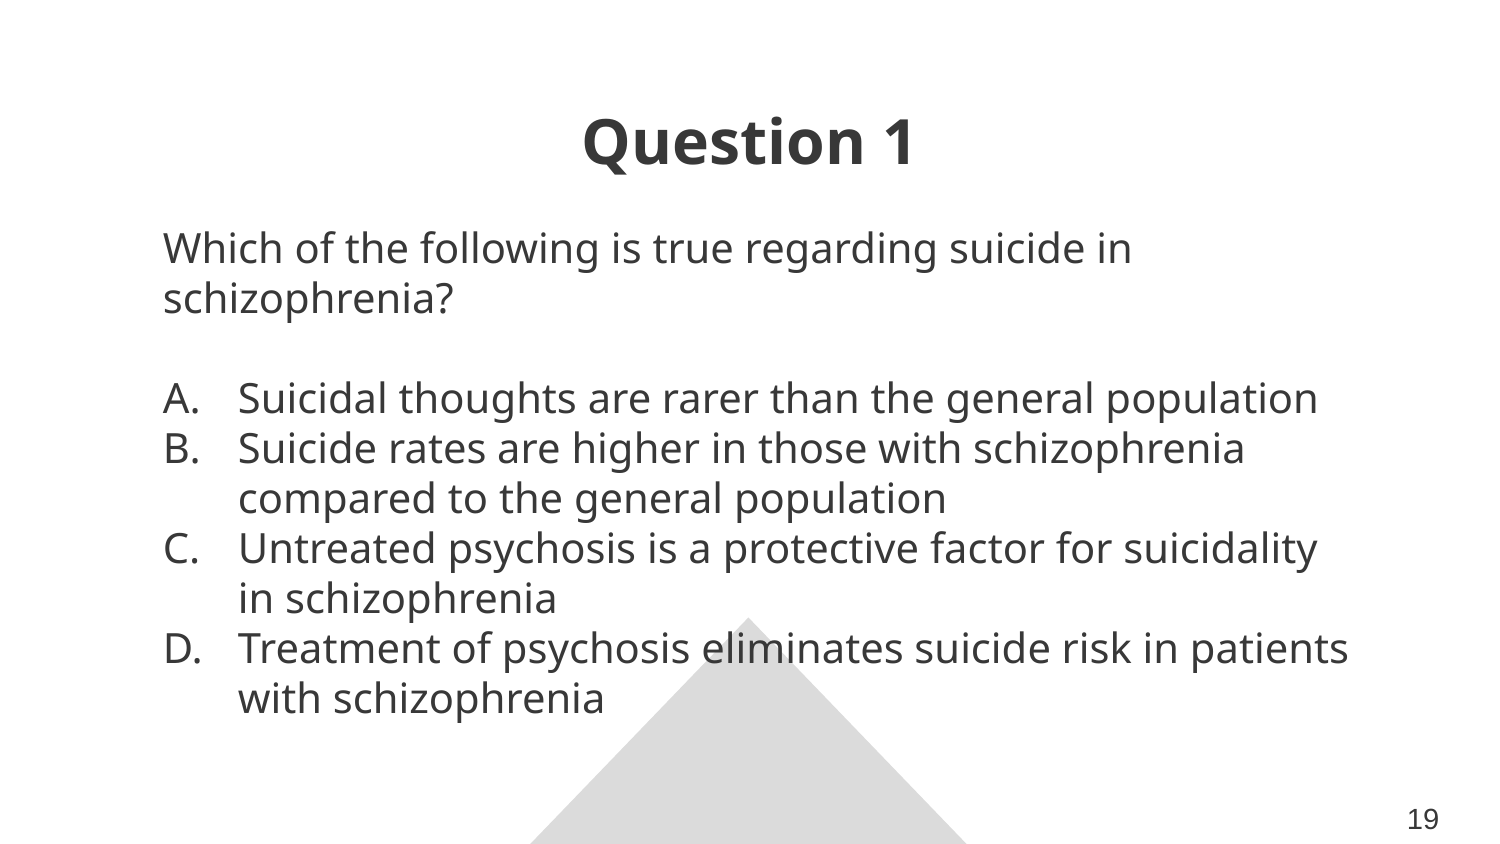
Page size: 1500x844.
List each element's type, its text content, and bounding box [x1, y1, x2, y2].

text_box 19 [1392, 793, 1469, 843]
subtitle Which of the following is true regarding suicide in schizophrenia? Suicidal thoughts are rarer than the general population Suicide rates are higher in those with schizophrenia compared to the general population Untreated psychosis is a protective factor for suicidality in schizophrenia Treatment of psychosis eliminates suicide risk in patients with schizophrenia [124, 207, 1376, 637]
title Question 1 [323, 87, 1177, 174]
